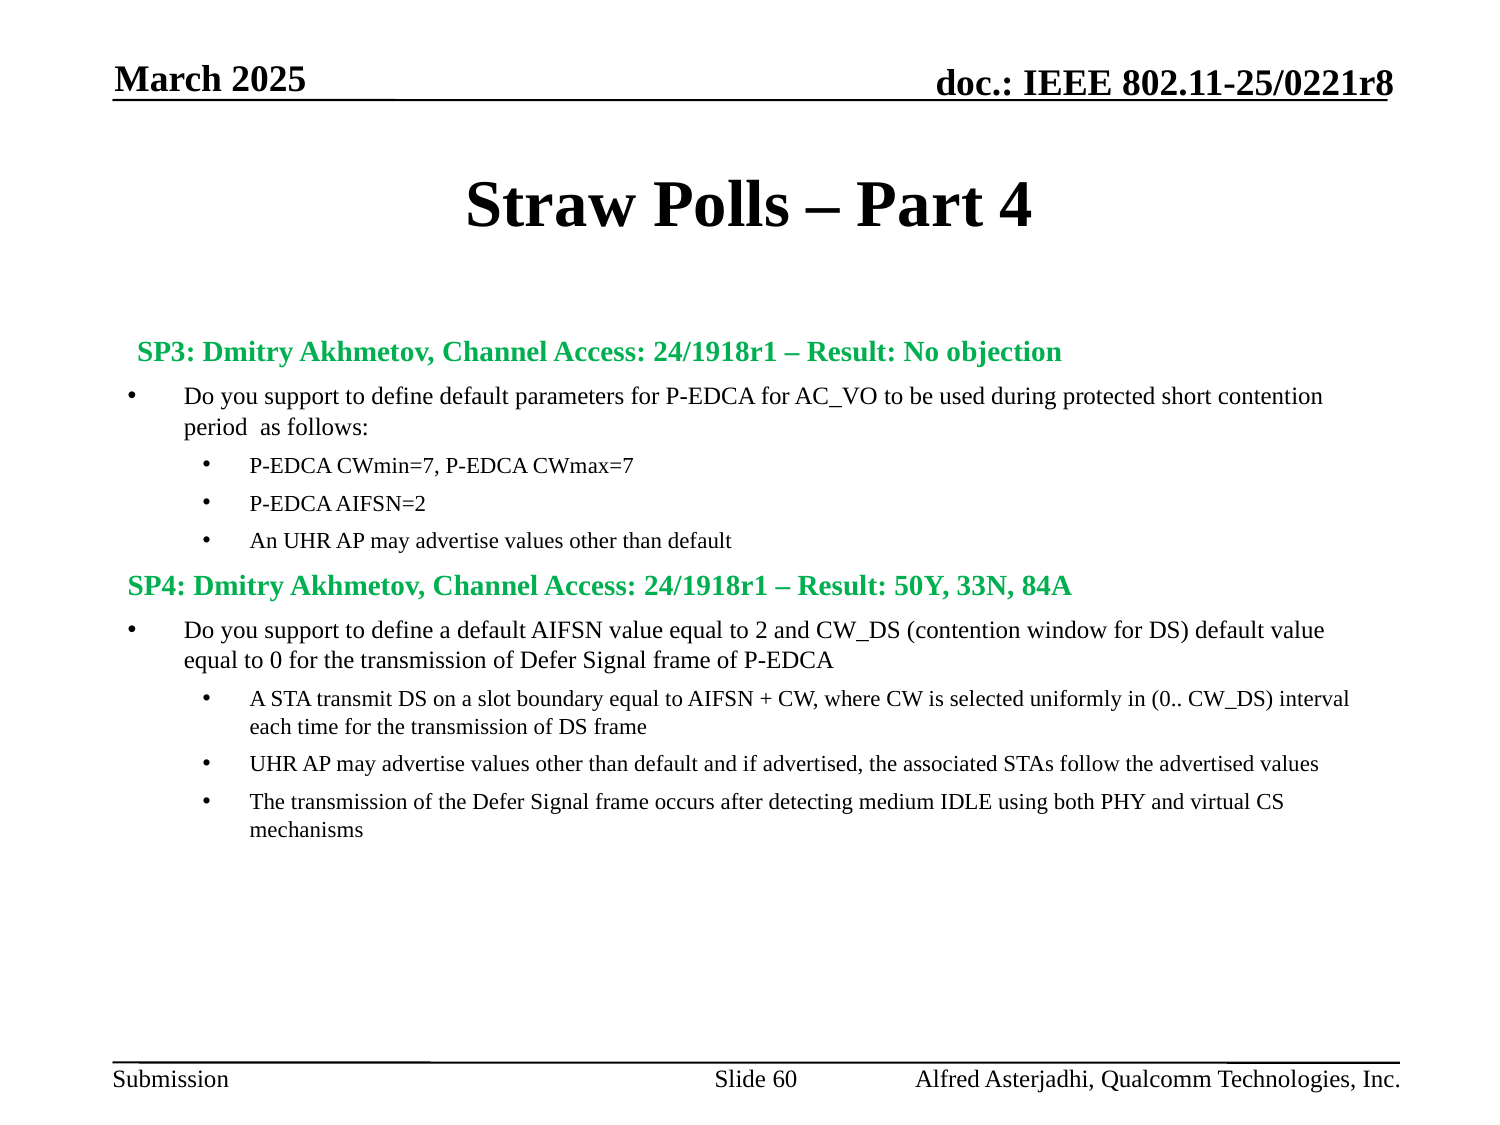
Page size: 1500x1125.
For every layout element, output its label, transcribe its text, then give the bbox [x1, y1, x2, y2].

list SP3: Dmitry Akhmetov, Channel Access: 24/1918r1 – Result: No objection Do you support to define default parameters for P-EDCA for AC_VO to be used during protected short contention period as follows: P-EDCA CWmin=7, P-EDCA CWmax=7 P-EDCA AIFSN=2 An UHR AP may advertise values other than default SP4: Dmitry Akhmetov, Channel Access: 24/1918r1 – Result: 50Y, 33N, 84A Do you support to define a default AIFSN value equal to 2 and CW_DS (contention window for DS) default value equal to 0 for the transmission of Defer Signal frame of P-EDCA A STA transmit DS on a slot boundary equal to AIFSN + CW, where CW is selected uniformly in (0.. CW_DS) interval each time for the transmission of DS frame UHR AP may advertise values other than default and if advertised, the associated STAs follow the advertised values The transmission of the Defer Signal frame occurs after detecting medium IDLE using both PHY and virtual CS mechanisms [112, 324, 1388, 1063]
title Straw Polls – Part 4 [112, 112, 1388, 288]
slide_number Slide 60 [712, 1061, 800, 1123]
footer Alfred Asterjadhi, Qualcomm Technologies, Inc. [878, 1061, 1402, 1093]
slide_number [114, 54, 423, 100]
